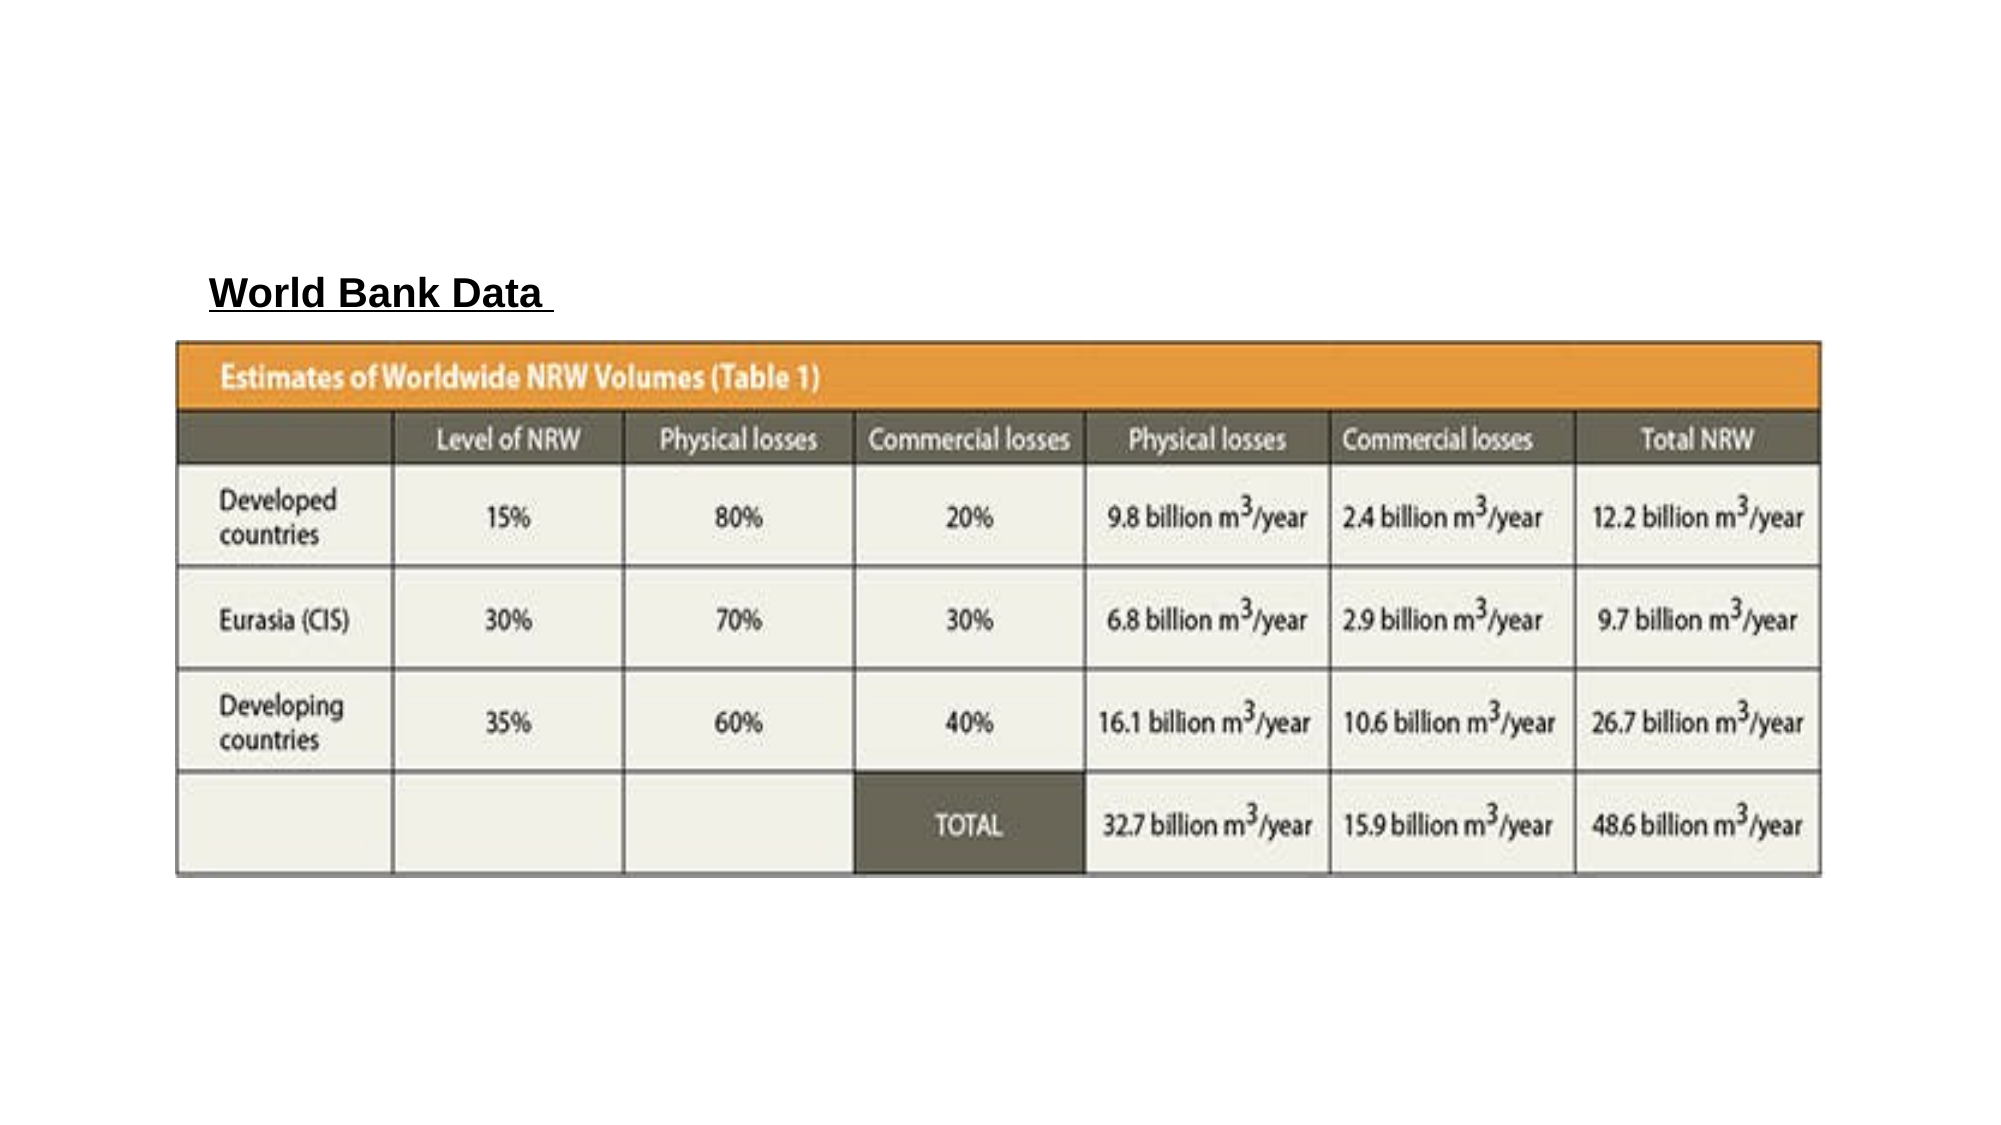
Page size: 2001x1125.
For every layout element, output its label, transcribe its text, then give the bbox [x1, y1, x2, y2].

text_box World Bank Data [194, 258, 812, 323]
picture [175, 340, 1825, 878]
